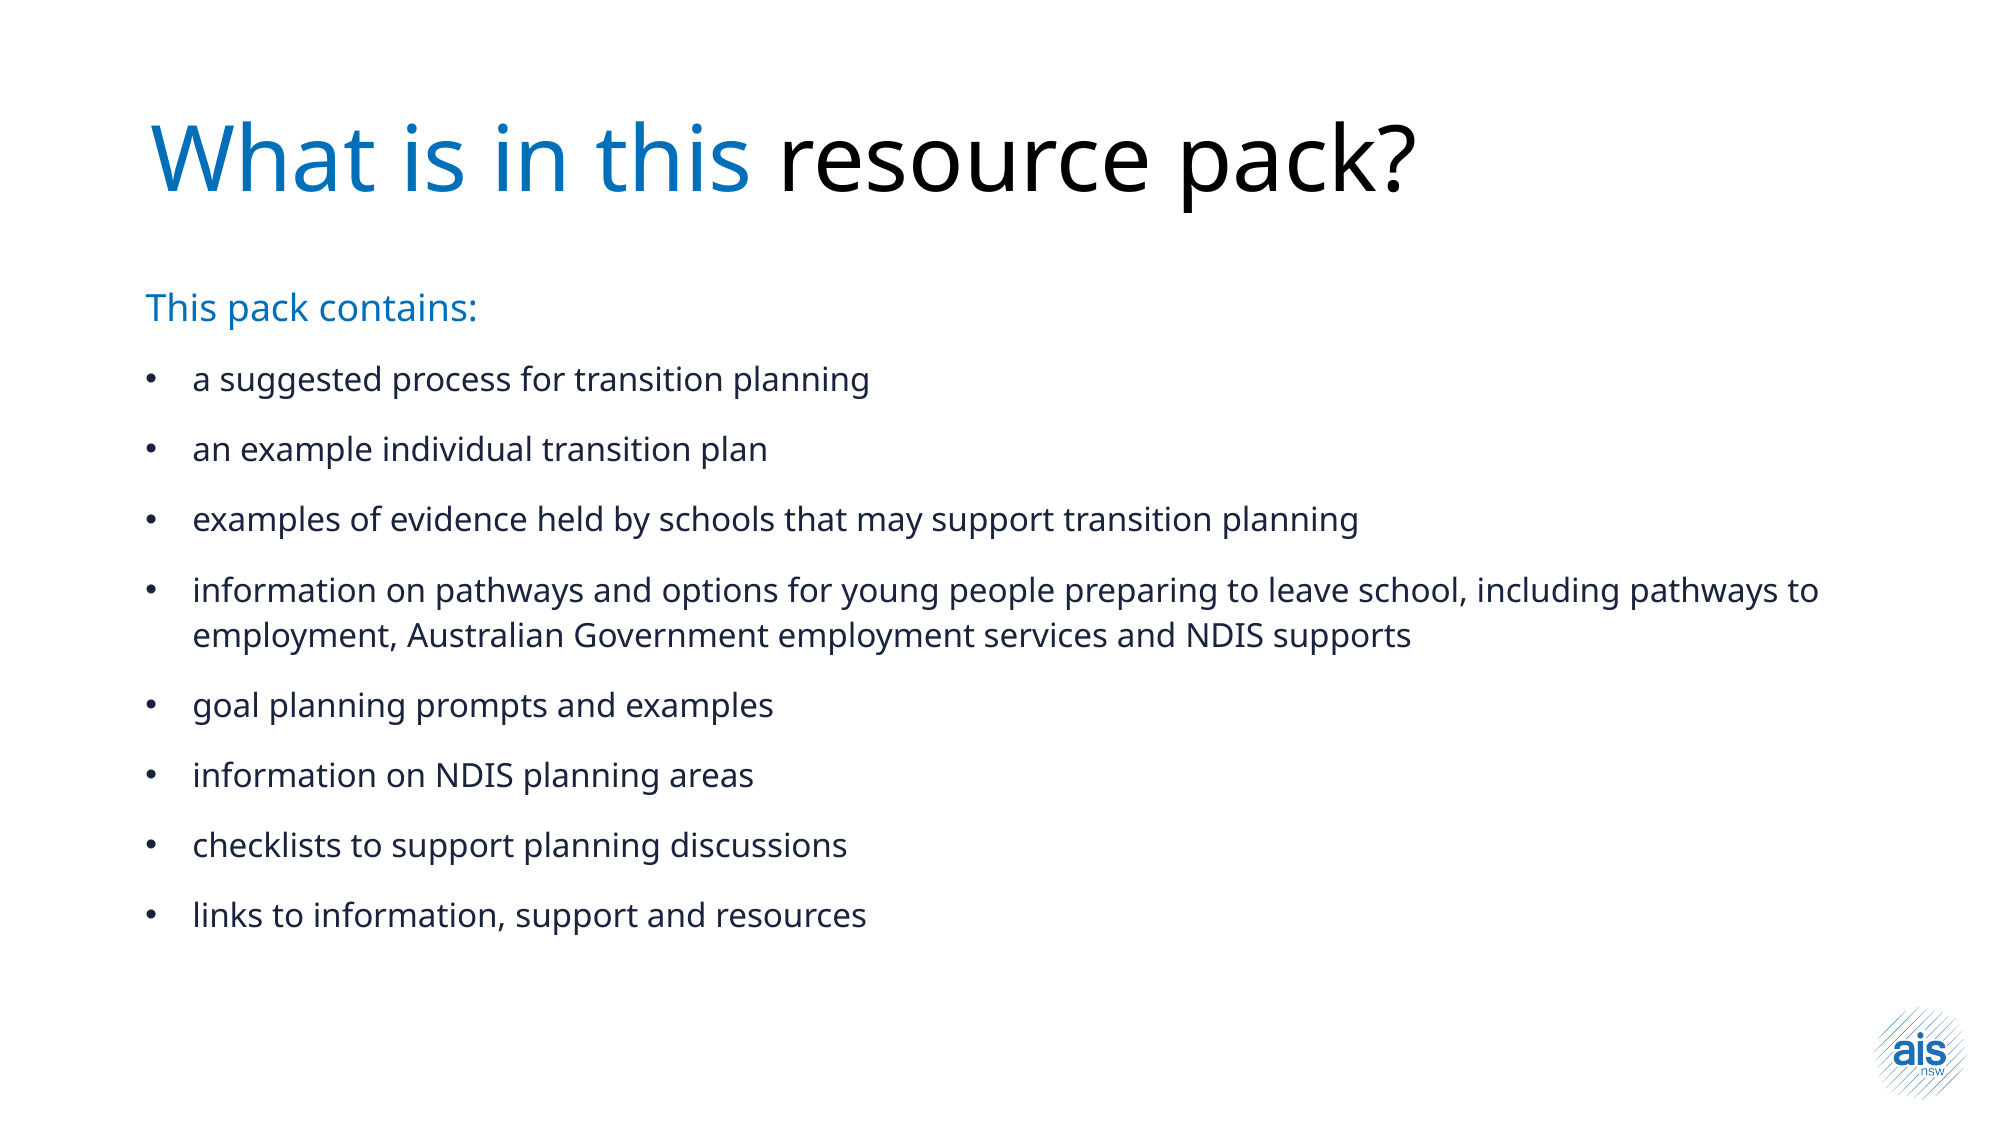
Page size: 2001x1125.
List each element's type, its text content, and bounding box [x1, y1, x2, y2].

picture [1874, 1007, 1967, 1100]
text_box This pack contains: a suggested process for transition planning an example individual transition plan examples of evidence held by schools that may support transition planning information on pathways and options for young people preparing to leave school, including pathways to employment, Australian Government employment services and NDIS supports goal planning prompts and examples information on NDIS planning areas checklists to support planning discussions links to information, support and resources [128, 276, 1849, 942]
text_box What is in this resource pack? [149, 104, 1802, 219]
